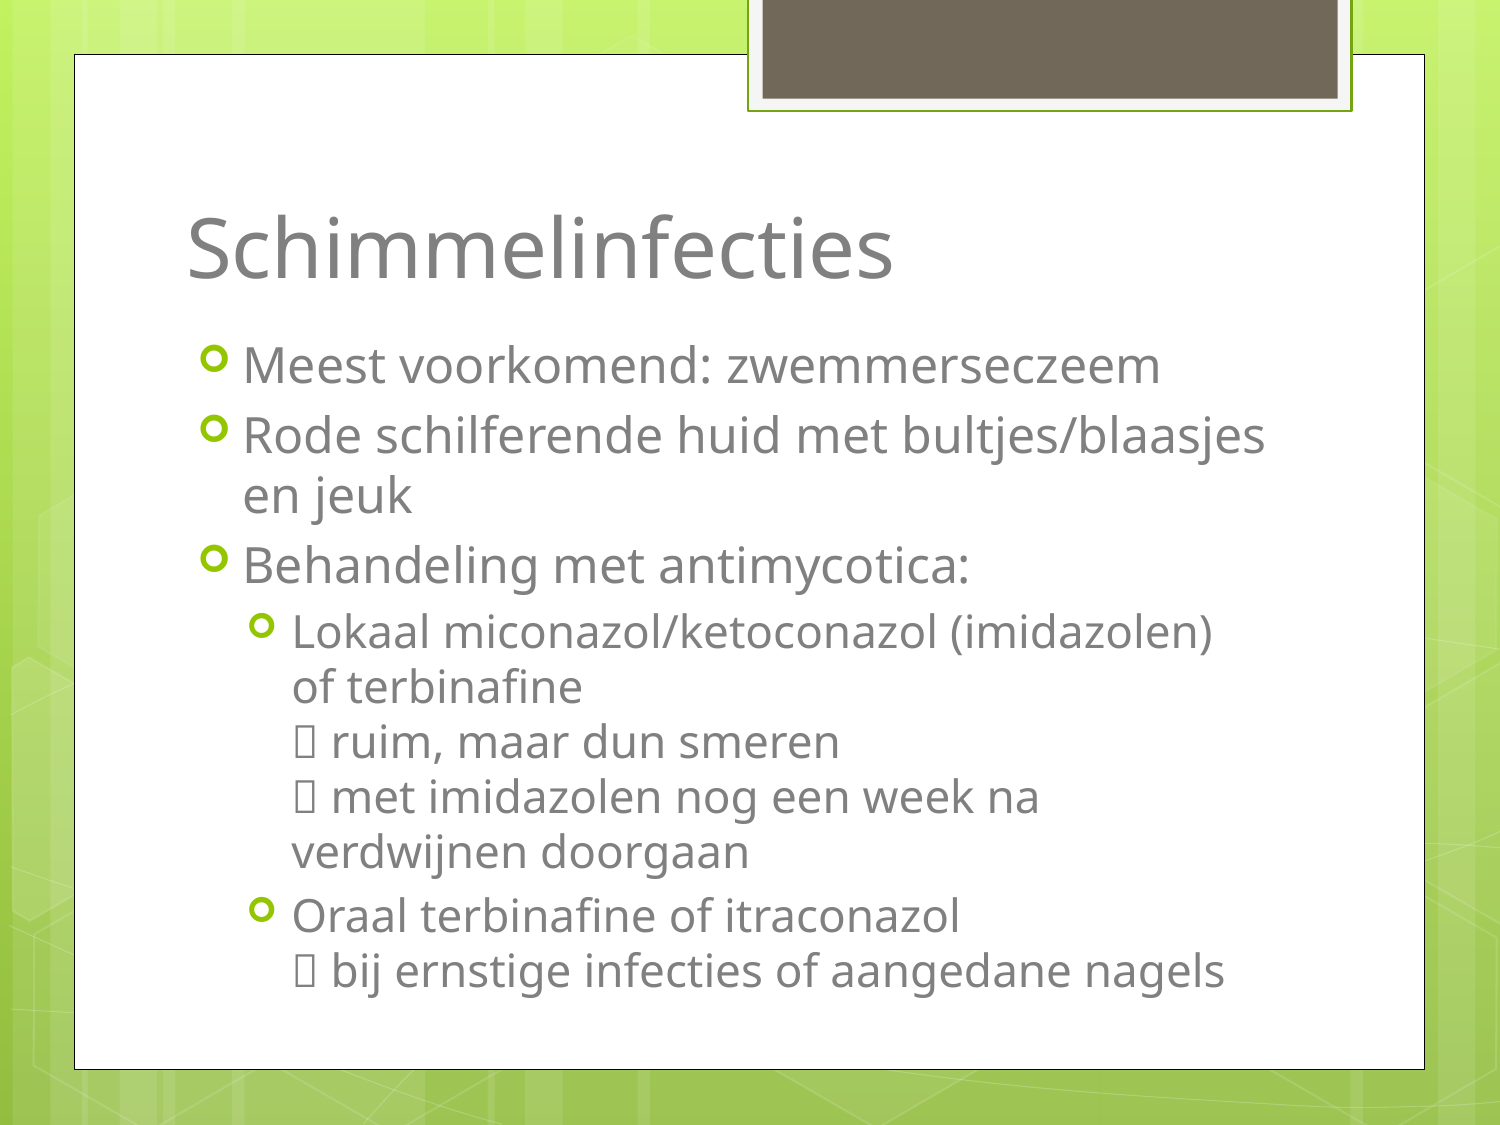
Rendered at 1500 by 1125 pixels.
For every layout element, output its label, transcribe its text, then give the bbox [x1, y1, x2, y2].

list Meest voorkomend: zwemmerseczeem Rode schilferende huid met bultjes/blaasjes en jeuk Behandeling met antimycotica: Lokaal miconazol/ketoconazol (imidazolen) of terbinafine  ruim, maar dun smeren  met imidazolen nog een week na verdwijnen doorgaan Oraal terbinafine of itraconazol  bij ernstige infecties of aangedane nagels [171, 326, 1283, 1012]
title Schimmelinfecties [171, 168, 1324, 303]
